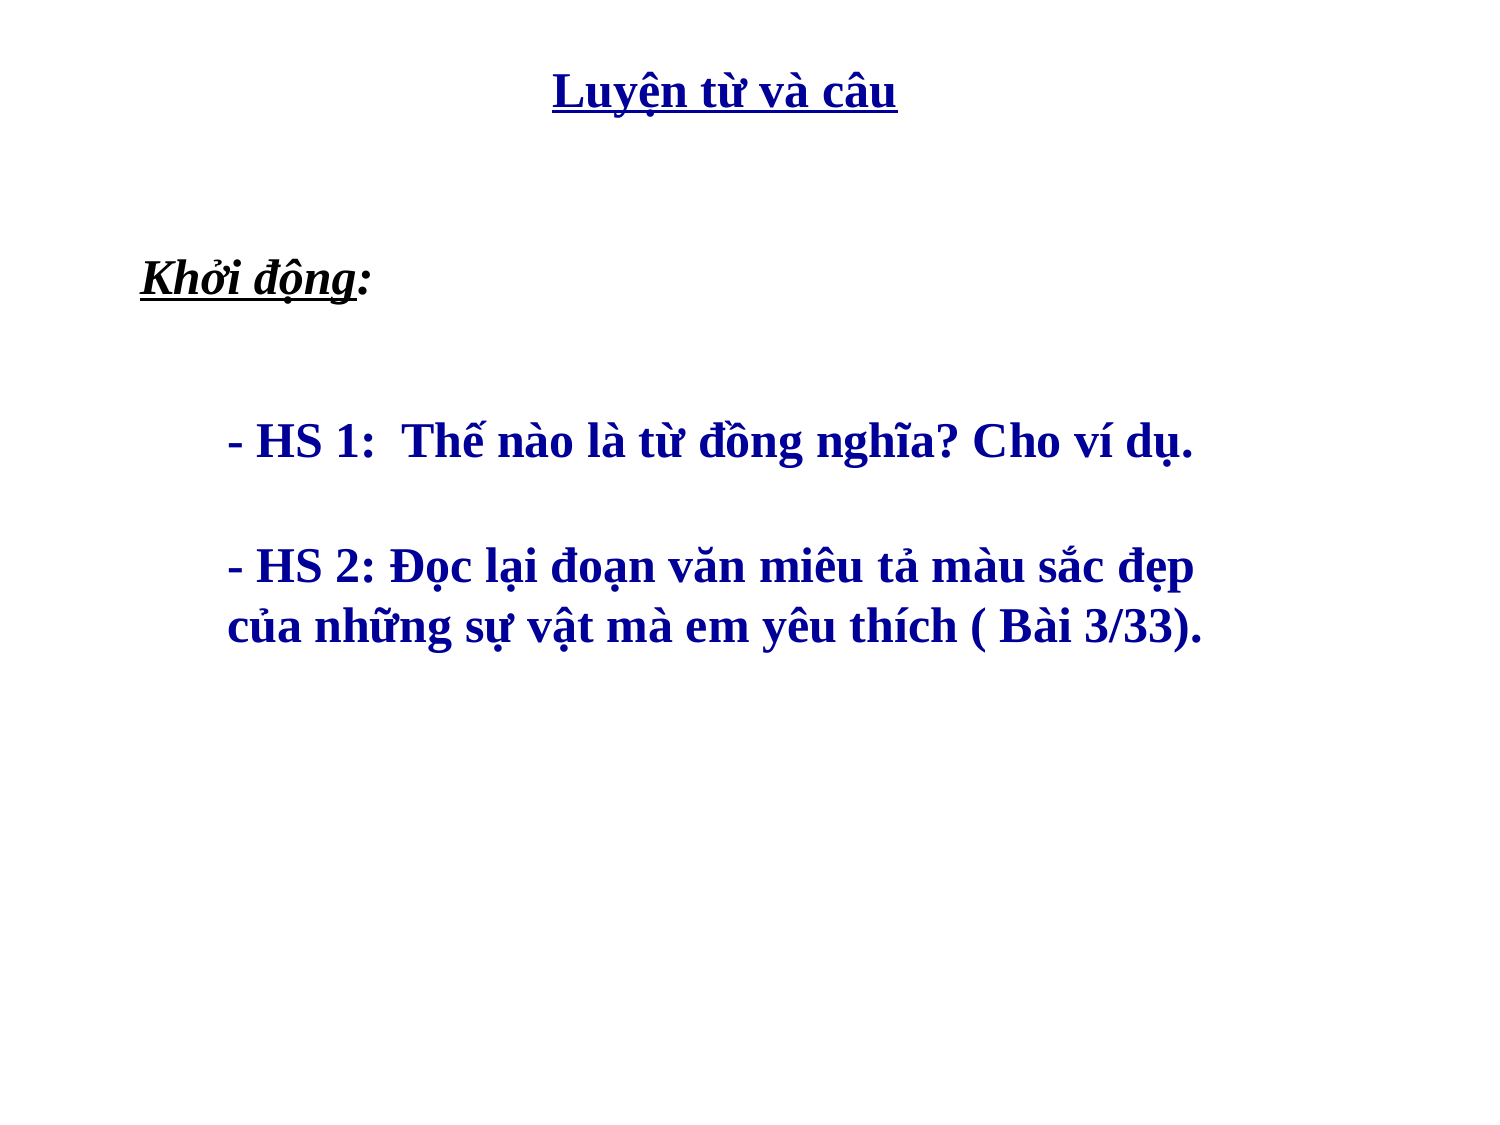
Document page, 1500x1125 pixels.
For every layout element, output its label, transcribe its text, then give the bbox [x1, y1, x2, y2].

text_box - HS 1: Thế nào là từ đồng nghĩa? Cho ví dụ. [212, 399, 1288, 475]
text_box - HS 2: Đọc lại đoạn văn miêu tả màu sắc đẹp của những sự vật mà em yêu thích ( Bài 3/33). [212, 524, 1263, 660]
text_box Khởi động: [125, 237, 525, 313]
text_box Luyện từ và câu [537, 49, 938, 125]
